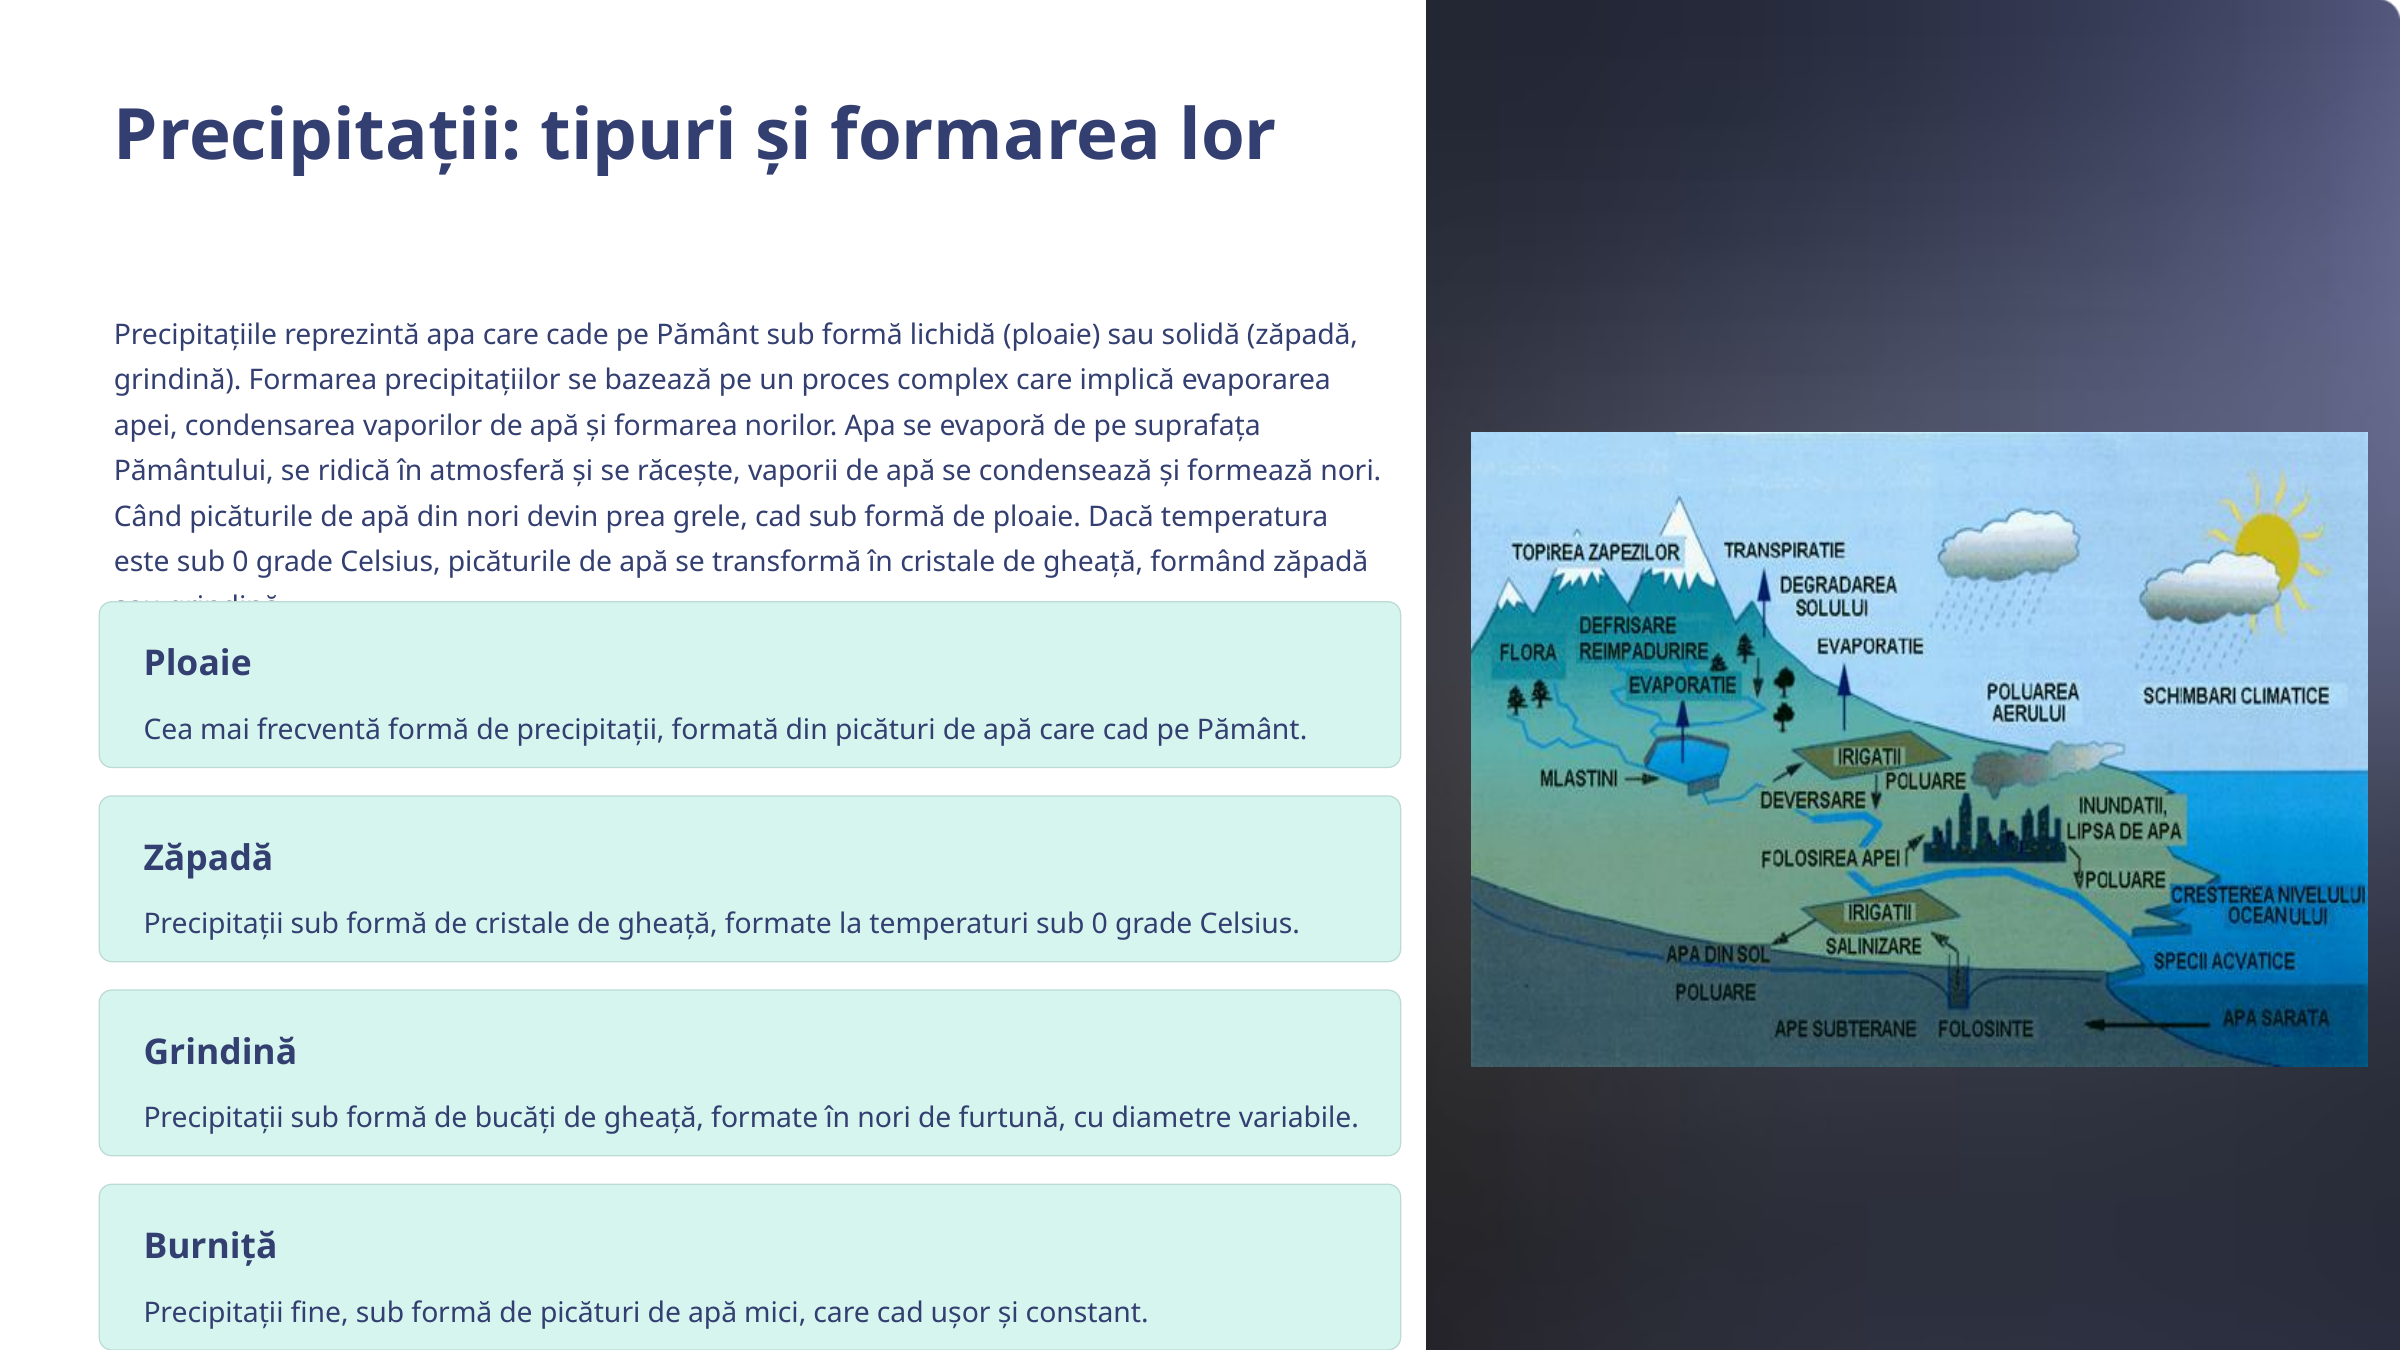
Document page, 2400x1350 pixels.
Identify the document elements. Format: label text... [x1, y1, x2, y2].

text_box Zăpadă [128, 825, 484, 870]
text_box Precipitațiile reprezintă apa care cade pe Pământ sub formă lichidă (ploaie) sau solidă (zăpadă, grindină). Formarea precipitațiilor se bazează pe un proces complex care implică evaporarea apei, condensarea vaporilor de apă și formarea norilor. Apa se evaporă de pe suprafața Pământului, se ridică în atmosferă și se răcește, vaporii de apă se condensează și formează nori. Când picăturile de apă din nori devin prea grele, cad sub formă de ploaie. Dacă temperatura este sub 0 grade Celsius, picăturile de apă se transformă în cristale de gheață, formând zăpadă sau grindină. [99, 297, 1401, 570]
text_box Burniță [128, 1213, 484, 1258]
text_box [99, 795, 1401, 962]
text_box [99, 990, 1401, 1156]
picture [1426, 0, 2400, 1350]
text_box Precipitații sub formă de bucăți de gheață, formate în nori de furtună, cu diametre variabile. [128, 1080, 1372, 1127]
text_box Precipitații fine, sub formă de picături de apă mici, care cad ușor și constant. [128, 1275, 1372, 1321]
text_box Precipitații: tipuri și formarea lor [99, 77, 1401, 255]
text_box Ploaie [128, 631, 484, 676]
text_box Cea mai frecventă formă de precipitații, formată din picături de apă care cad pe Pământ. [128, 692, 1372, 738]
text_box [99, 1184, 1401, 1350]
text_box [0, 0, 1426, 1350]
text_box [99, 601, 1401, 768]
text_box Grindină [128, 1019, 484, 1064]
text_box Precipitații sub formă de cristale de gheață, formate la temperaturi sub 0 grade Celsius. [128, 886, 1372, 933]
